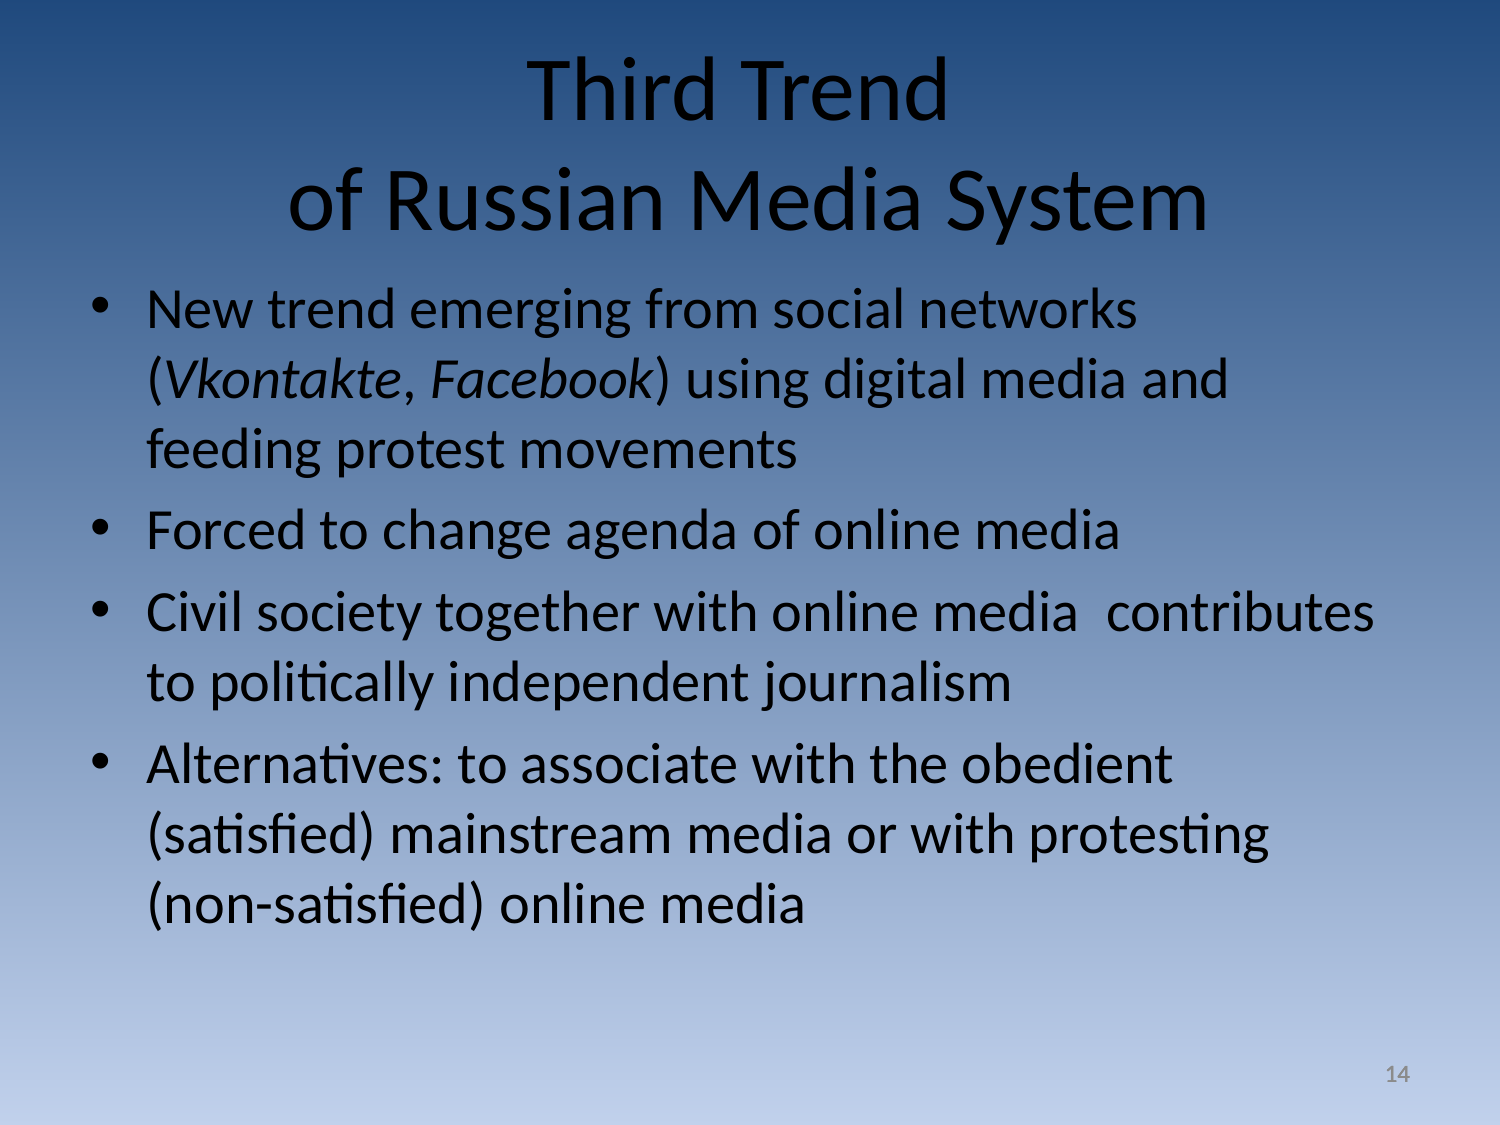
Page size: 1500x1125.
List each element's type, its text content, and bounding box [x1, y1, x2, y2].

title Third Trend of Russian Media System [74, 44, 1426, 233]
list New trend emerging from social networks (Vkontakte, Facebook) using digital media and feeding protest movements Forced to change agenda of online media Civil society together with online media contributes to politically independent journalism Alternatives: to associate with the obedient (satisfied) mainstream media or with protesting (non-satisfied) online media [74, 262, 1426, 1006]
text_box 14 [1074, 1042, 1425, 1103]
